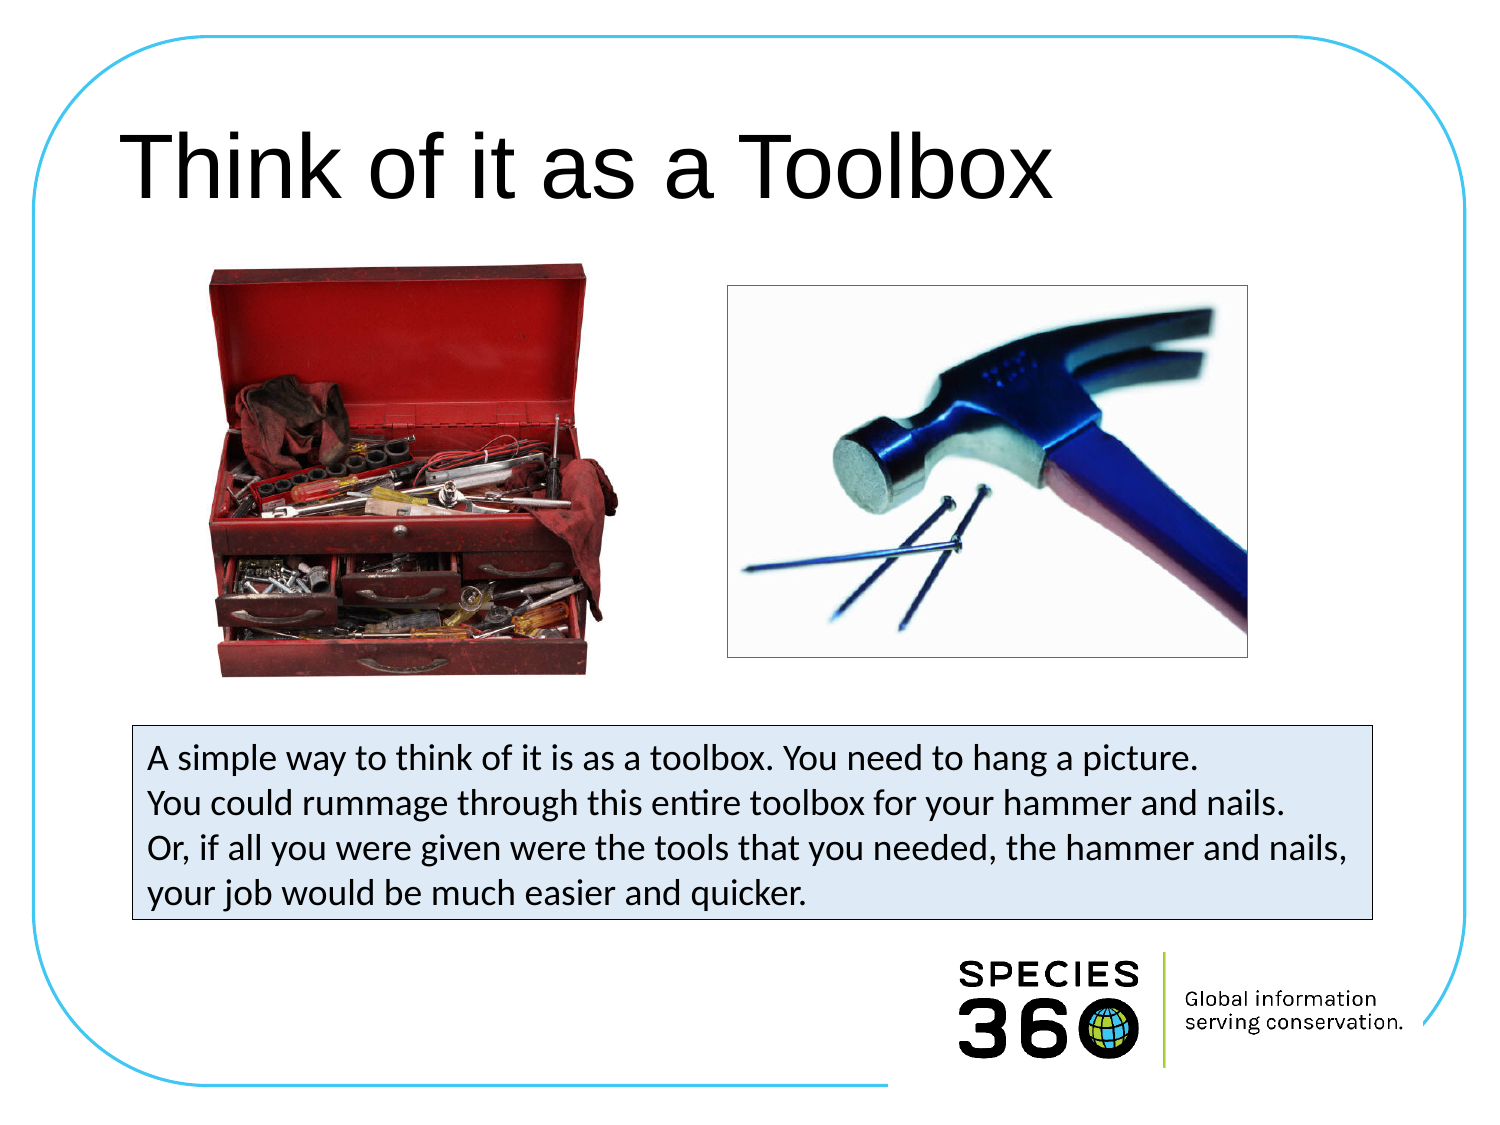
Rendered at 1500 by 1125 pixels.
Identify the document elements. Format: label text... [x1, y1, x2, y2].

picture [727, 285, 1248, 658]
title Think of it as a Toolbox [103, 59, 1397, 278]
picture [182, 246, 632, 696]
text_box A simple way to think of it is as a toolbox. You need to hang a picture. You could rummage through this entire toolbox for your hammer and nails. Or, if all you were given were the tools that you needed, the hammer and nails, your job would be much easier and quicker. [132, 725, 1373, 920]
picture [954, 944, 1407, 1075]
